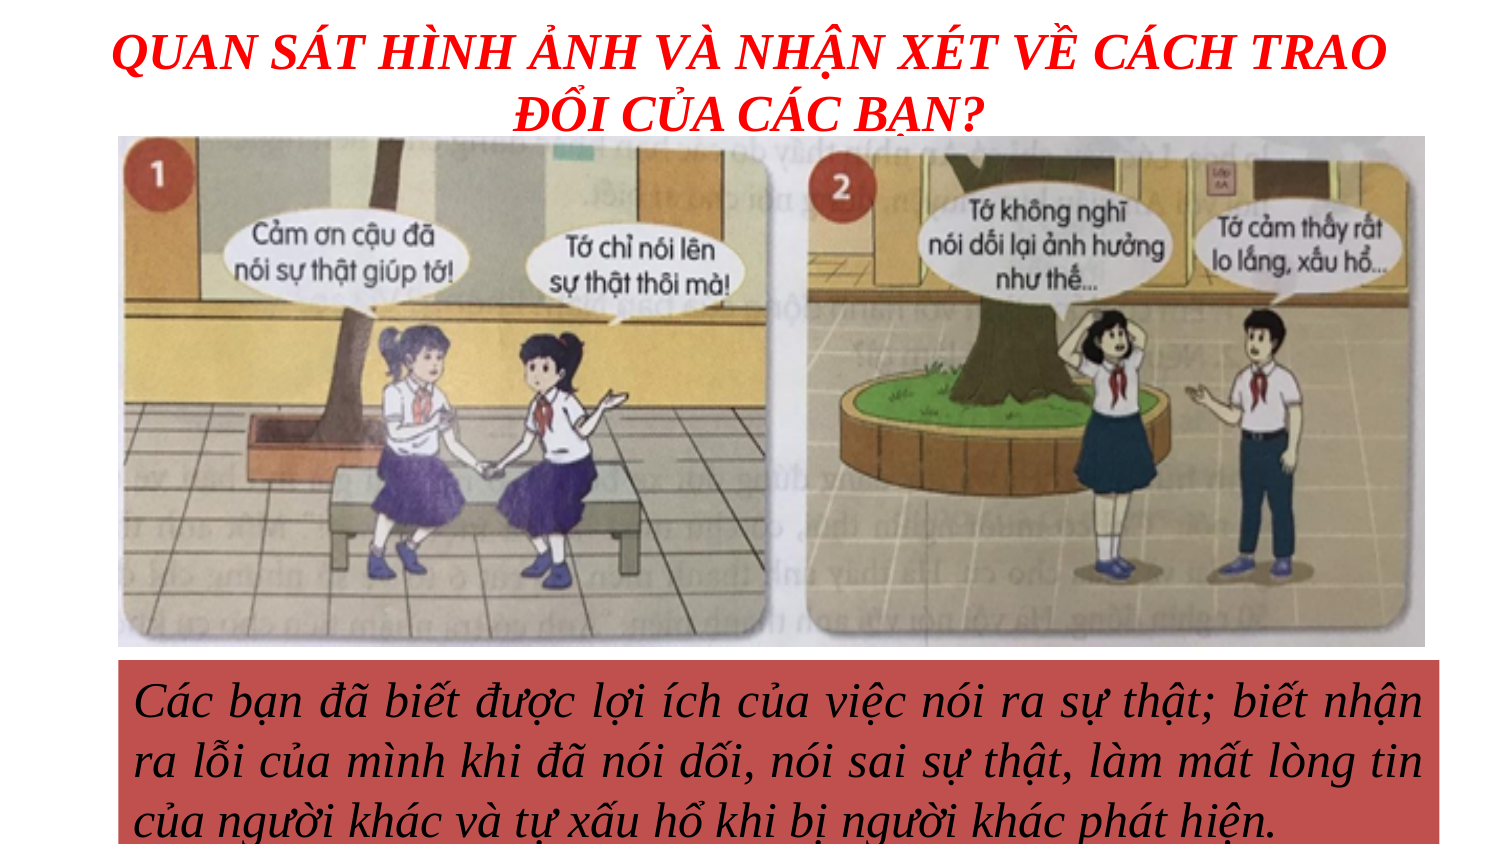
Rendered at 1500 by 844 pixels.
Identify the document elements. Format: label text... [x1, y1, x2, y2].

text_box Các bạn đã biết được lợi ích của việc nói ra sự thật; biết nhận ra lỗi của mình khi đã nói dối, nói sai sự thật, làm mất lòng tin của người khác và tự xấu hổ khi bị người khác phát hiện. [118, 660, 1440, 844]
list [118, 135, 1426, 647]
title QUAN SÁT HÌNH ẢNH VÀ NHẬN XÉT VỀ CÁCH TRAO ĐỔI CỦA CÁC BẠN? [75, 9, 1425, 150]
